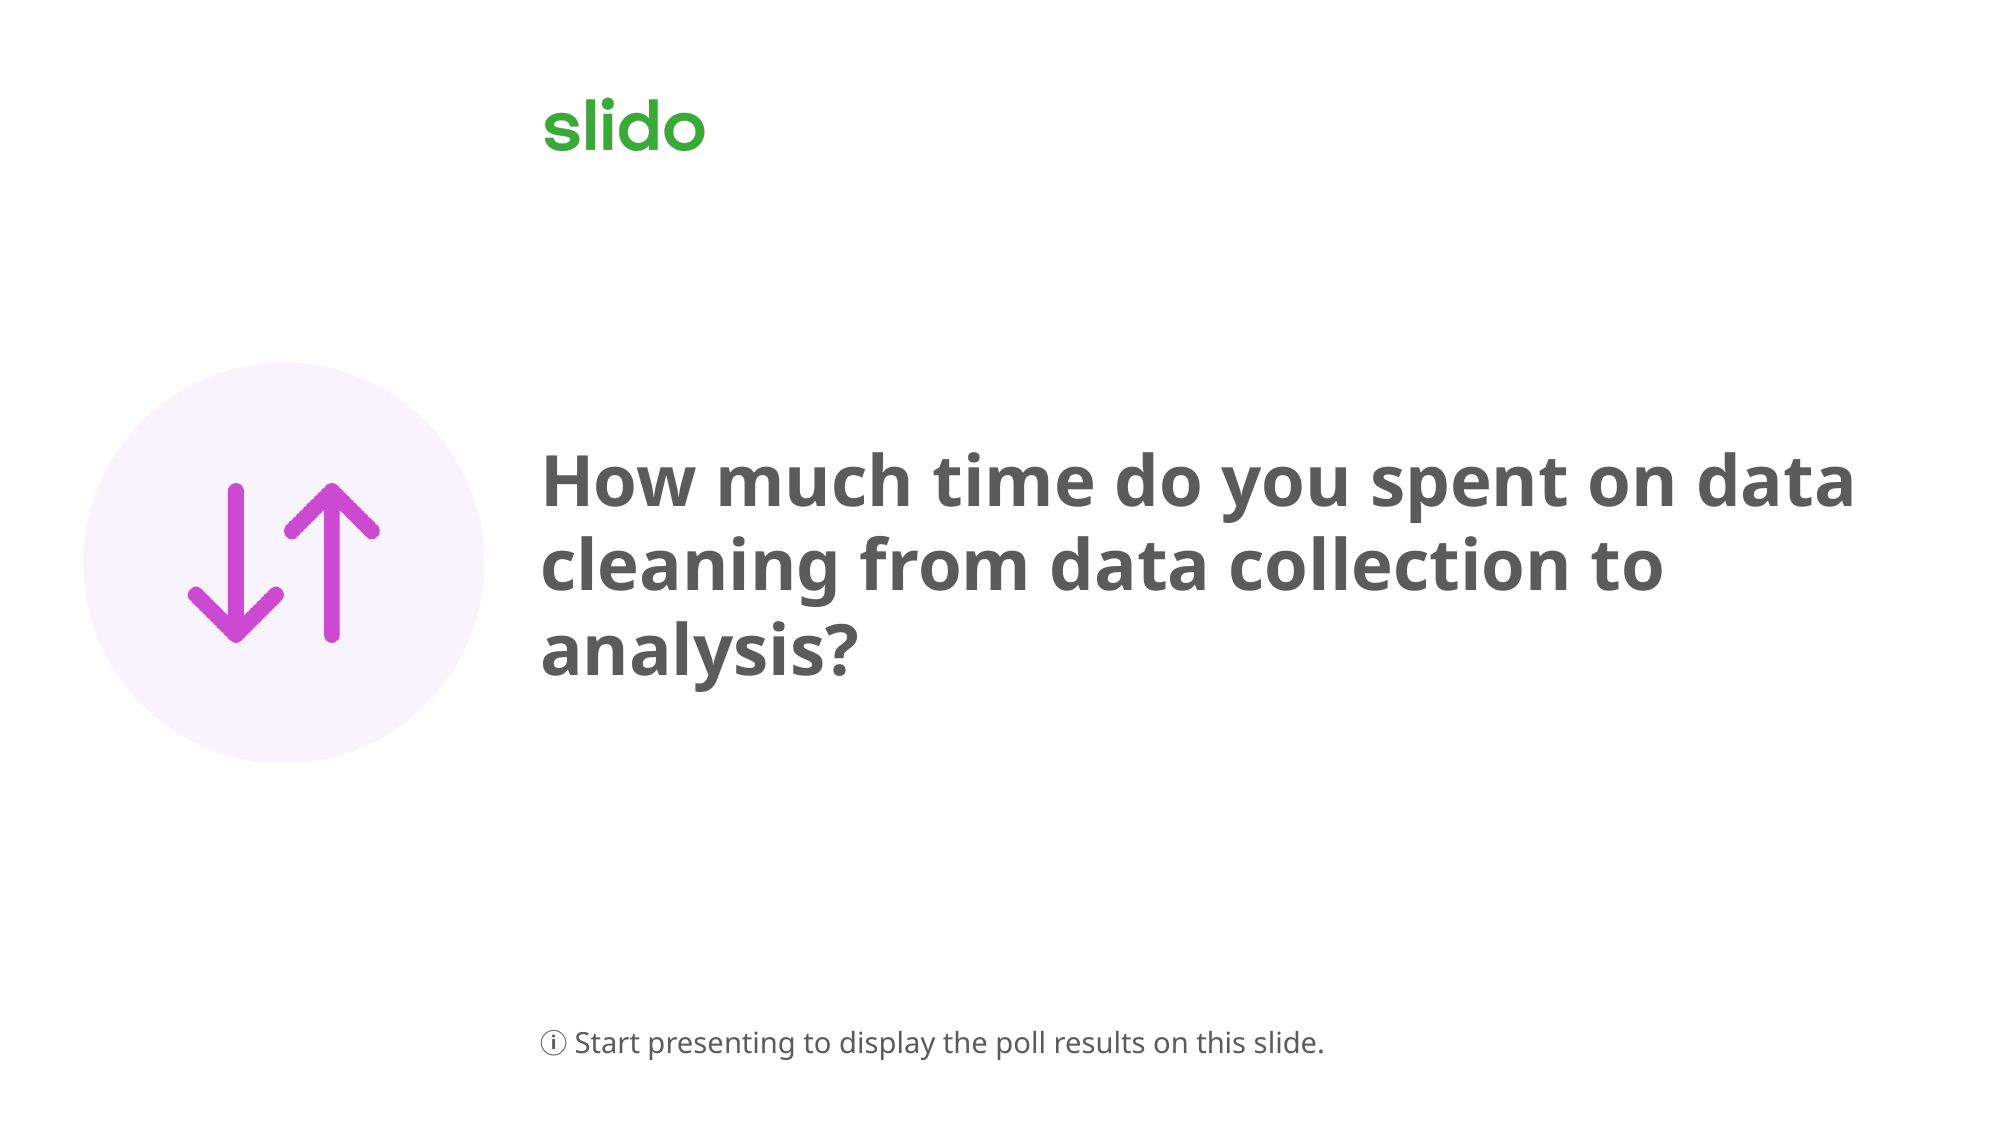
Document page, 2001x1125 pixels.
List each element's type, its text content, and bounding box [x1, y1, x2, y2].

text_box How much time do you spent on data cleaning from data collection to analysis? [524, 421, 1917, 704]
text_box ⓘ Start presenting to display the poll results on this slide. [525, 999, 1959, 1084]
picture [529, 83, 722, 168]
picture [83, 362, 484, 763]
